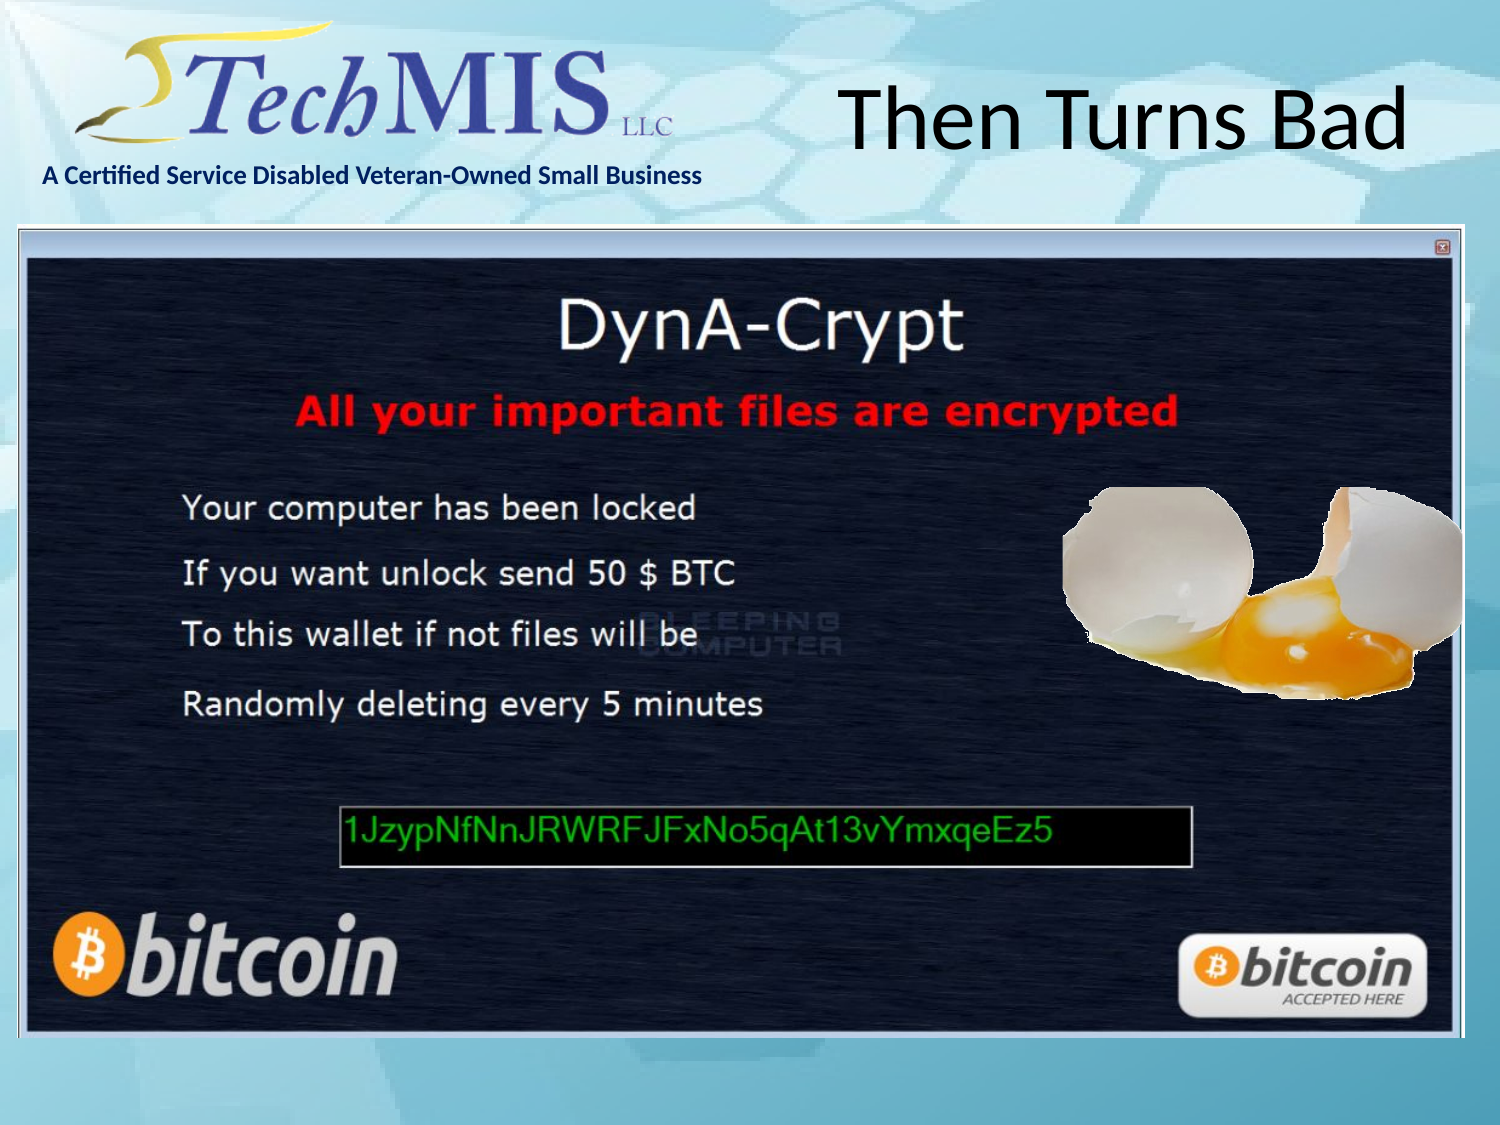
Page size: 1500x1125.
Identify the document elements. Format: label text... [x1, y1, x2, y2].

title Then Turns Bad [787, 18, 1463, 207]
picture [1062, 487, 1463, 701]
text_box [0, 0, 1500, 1125]
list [17, 224, 1465, 1038]
picture [61, 13, 684, 150]
